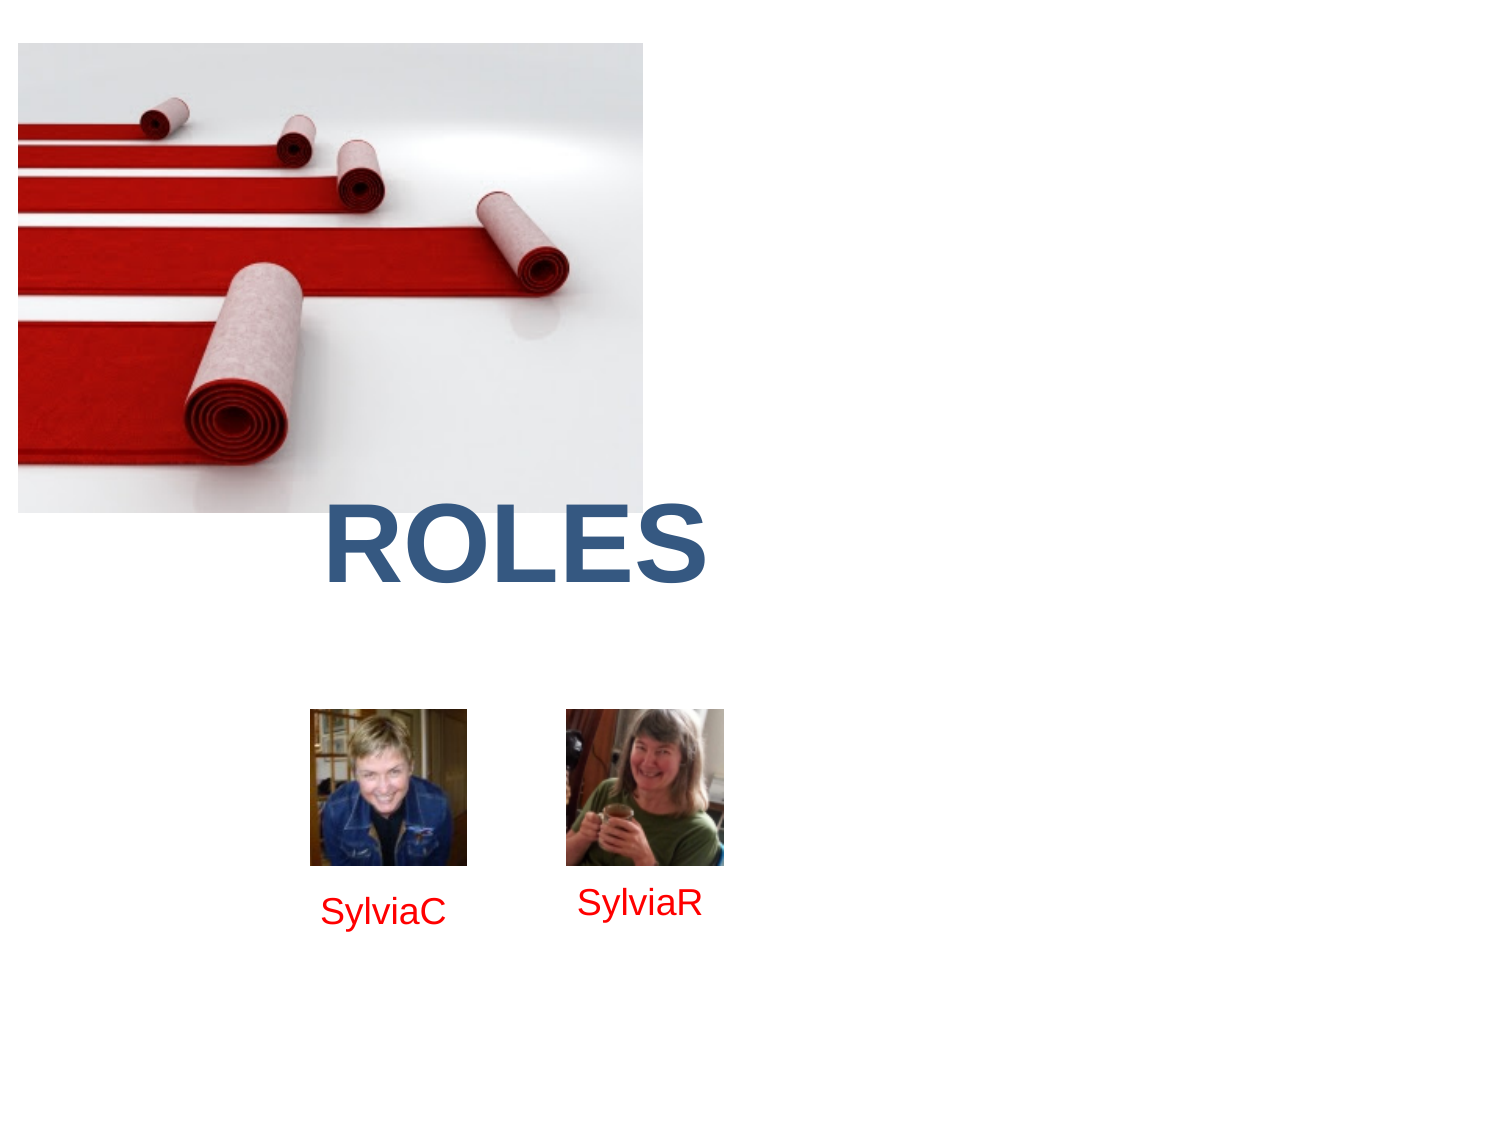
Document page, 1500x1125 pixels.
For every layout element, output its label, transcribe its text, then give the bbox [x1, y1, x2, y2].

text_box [561, 709, 770, 932]
text_box Roles [307, 462, 725, 612]
picture [17, 43, 644, 513]
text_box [305, 709, 513, 941]
